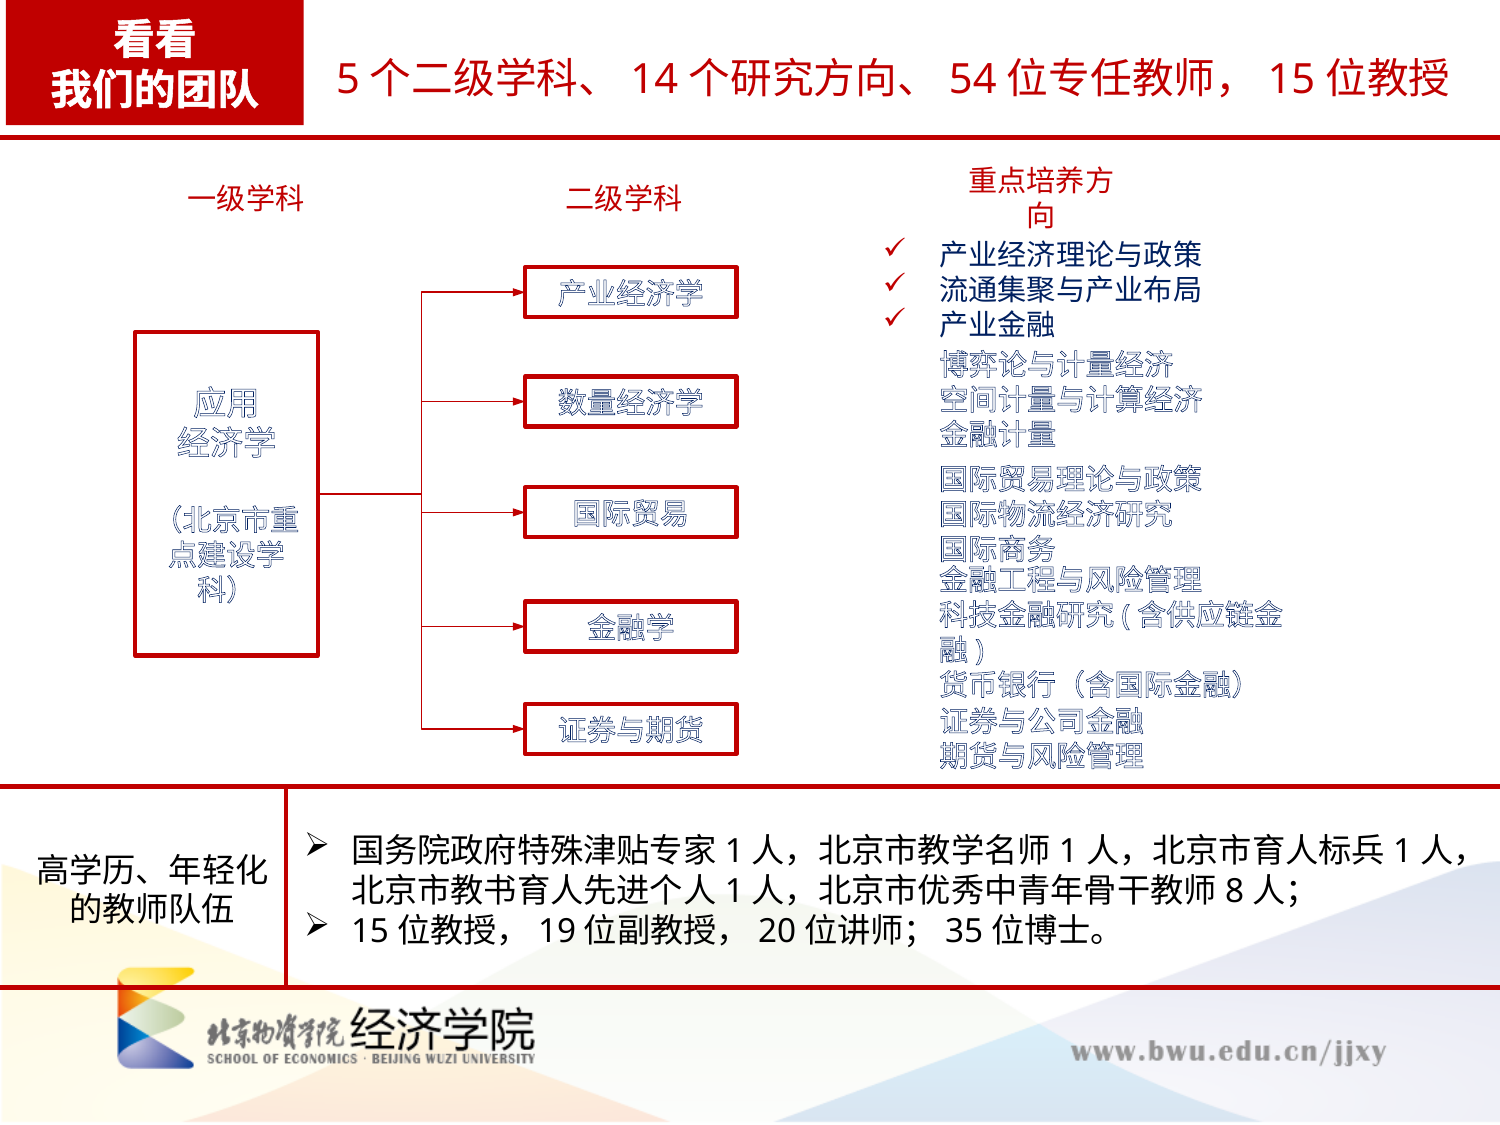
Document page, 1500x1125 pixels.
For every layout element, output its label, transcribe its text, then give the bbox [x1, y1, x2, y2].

picture [0, 789, 284, 985]
text_box 一级学科 [169, 171, 323, 225]
text_box 看看 我们的团队 [5, 0, 304, 126]
text_box 重点培养方向 [936, 171, 1146, 225]
picture [0, 0, 1500, 135]
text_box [317, 401, 526, 495]
text_box 证券与公司金融 期货与风险管理 [866, 678, 1343, 784]
picture [0, 990, 1500, 1125]
text_box 国务院政府特殊津贴专家1人，北京市教学名师1人，北京市育人标兵1人，北京市教书育人先进个人1人，北京市优秀中青年骨干教师8人； 15位教授，19位副教授，20位讲师；35位博士。 [290, 797, 1493, 981]
text_box 国际贸易理论与政策 国际物流经济研究 国际商务 [866, 457, 1266, 572]
text_box 应用 经济学 （北京市重点建设学科） [133, 330, 312, 658]
title 5个二级学科、14个研究方向、54位专任教师，15位教授 [321, 31, 1498, 122]
text_box 高学历、年轻化 的教师队伍 [16, 797, 281, 981]
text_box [317, 501, 526, 730]
picture [288, 789, 1500, 985]
picture [0, 140, 1500, 784]
text_box 博弈论与计量经济 空间计量与计算经济 金融计量 [866, 339, 1343, 457]
text_box 二级学科 [547, 171, 701, 225]
text_box 金融学 [530, 599, 739, 654]
text_box 金融工程与风险管理 科技金融研究(含供应链金融) 货币银行（含国际金融） [866, 572, 1340, 678]
text_box 证券与期货 [523, 702, 739, 756]
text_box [317, 292, 526, 401]
text_box 国际贸易 [531, 485, 739, 539]
text_box 产业经济学 [523, 265, 739, 319]
text_box 产业经济理论与政策 流通集聚与产业布局 产业金融 [866, 230, 1272, 339]
text_box 数量经济学 [530, 374, 739, 429]
